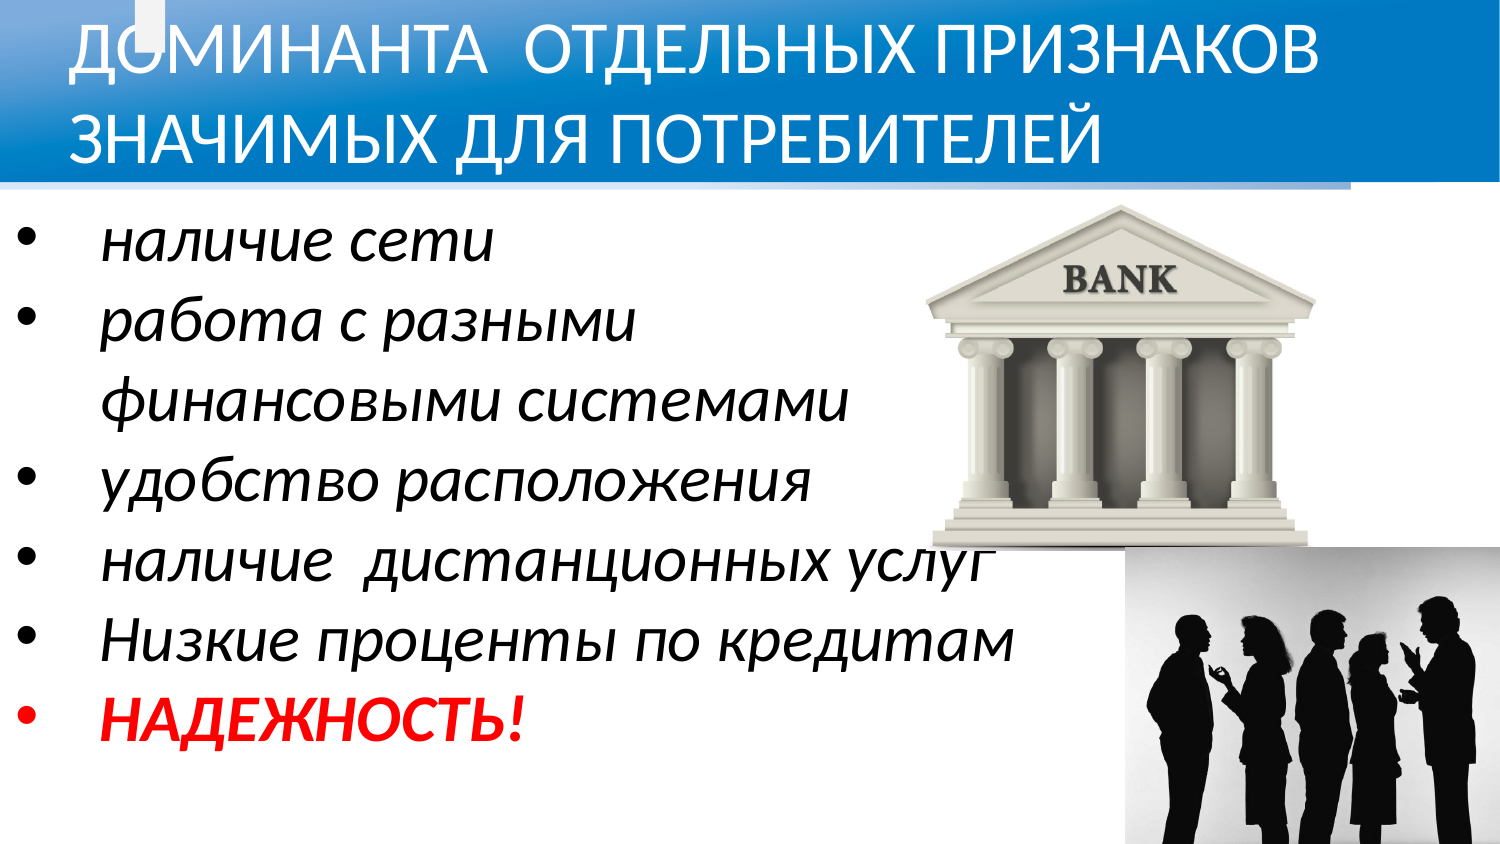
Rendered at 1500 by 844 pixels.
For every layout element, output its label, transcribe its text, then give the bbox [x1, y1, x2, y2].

picture [925, 198, 1500, 844]
picture [0, 0, 1500, 191]
text_box наличие сети работа с разными финансовыми системами удобство расположения наличие дистанционных услуг Низкие проценты по кредитам НАДЕЖНОСТЬ! [0, 198, 1055, 765]
